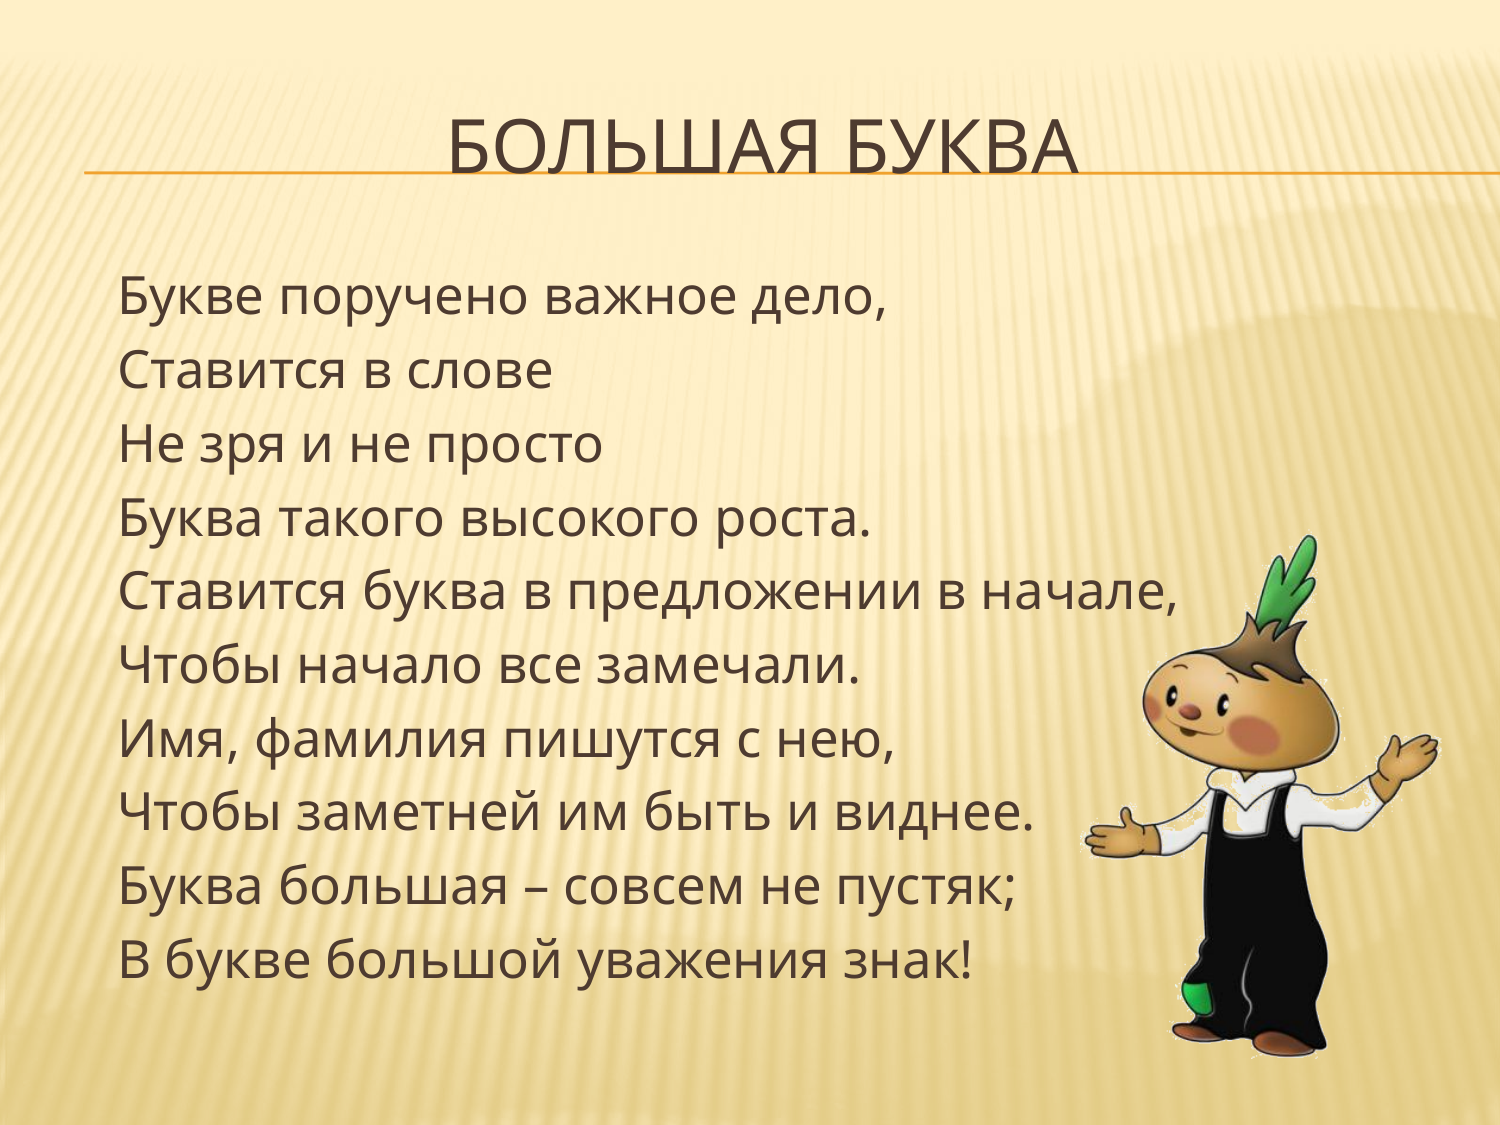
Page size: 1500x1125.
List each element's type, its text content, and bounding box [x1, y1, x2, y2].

picture [1080, 526, 1445, 1059]
title Большая буква [50, 75, 1475, 213]
list Букве поручено важное дело, Ставится в слове Не зря и не просто Буква такого высокого роста. Ставится буква в предложении в начале, Чтобы начало все замечали. Имя, фамилия пишутся с нею, Чтобы заметней им быть и виднее. Буква большая – совсем не пустяк; В букве большой уважения знак! [50, 254, 1475, 998]
